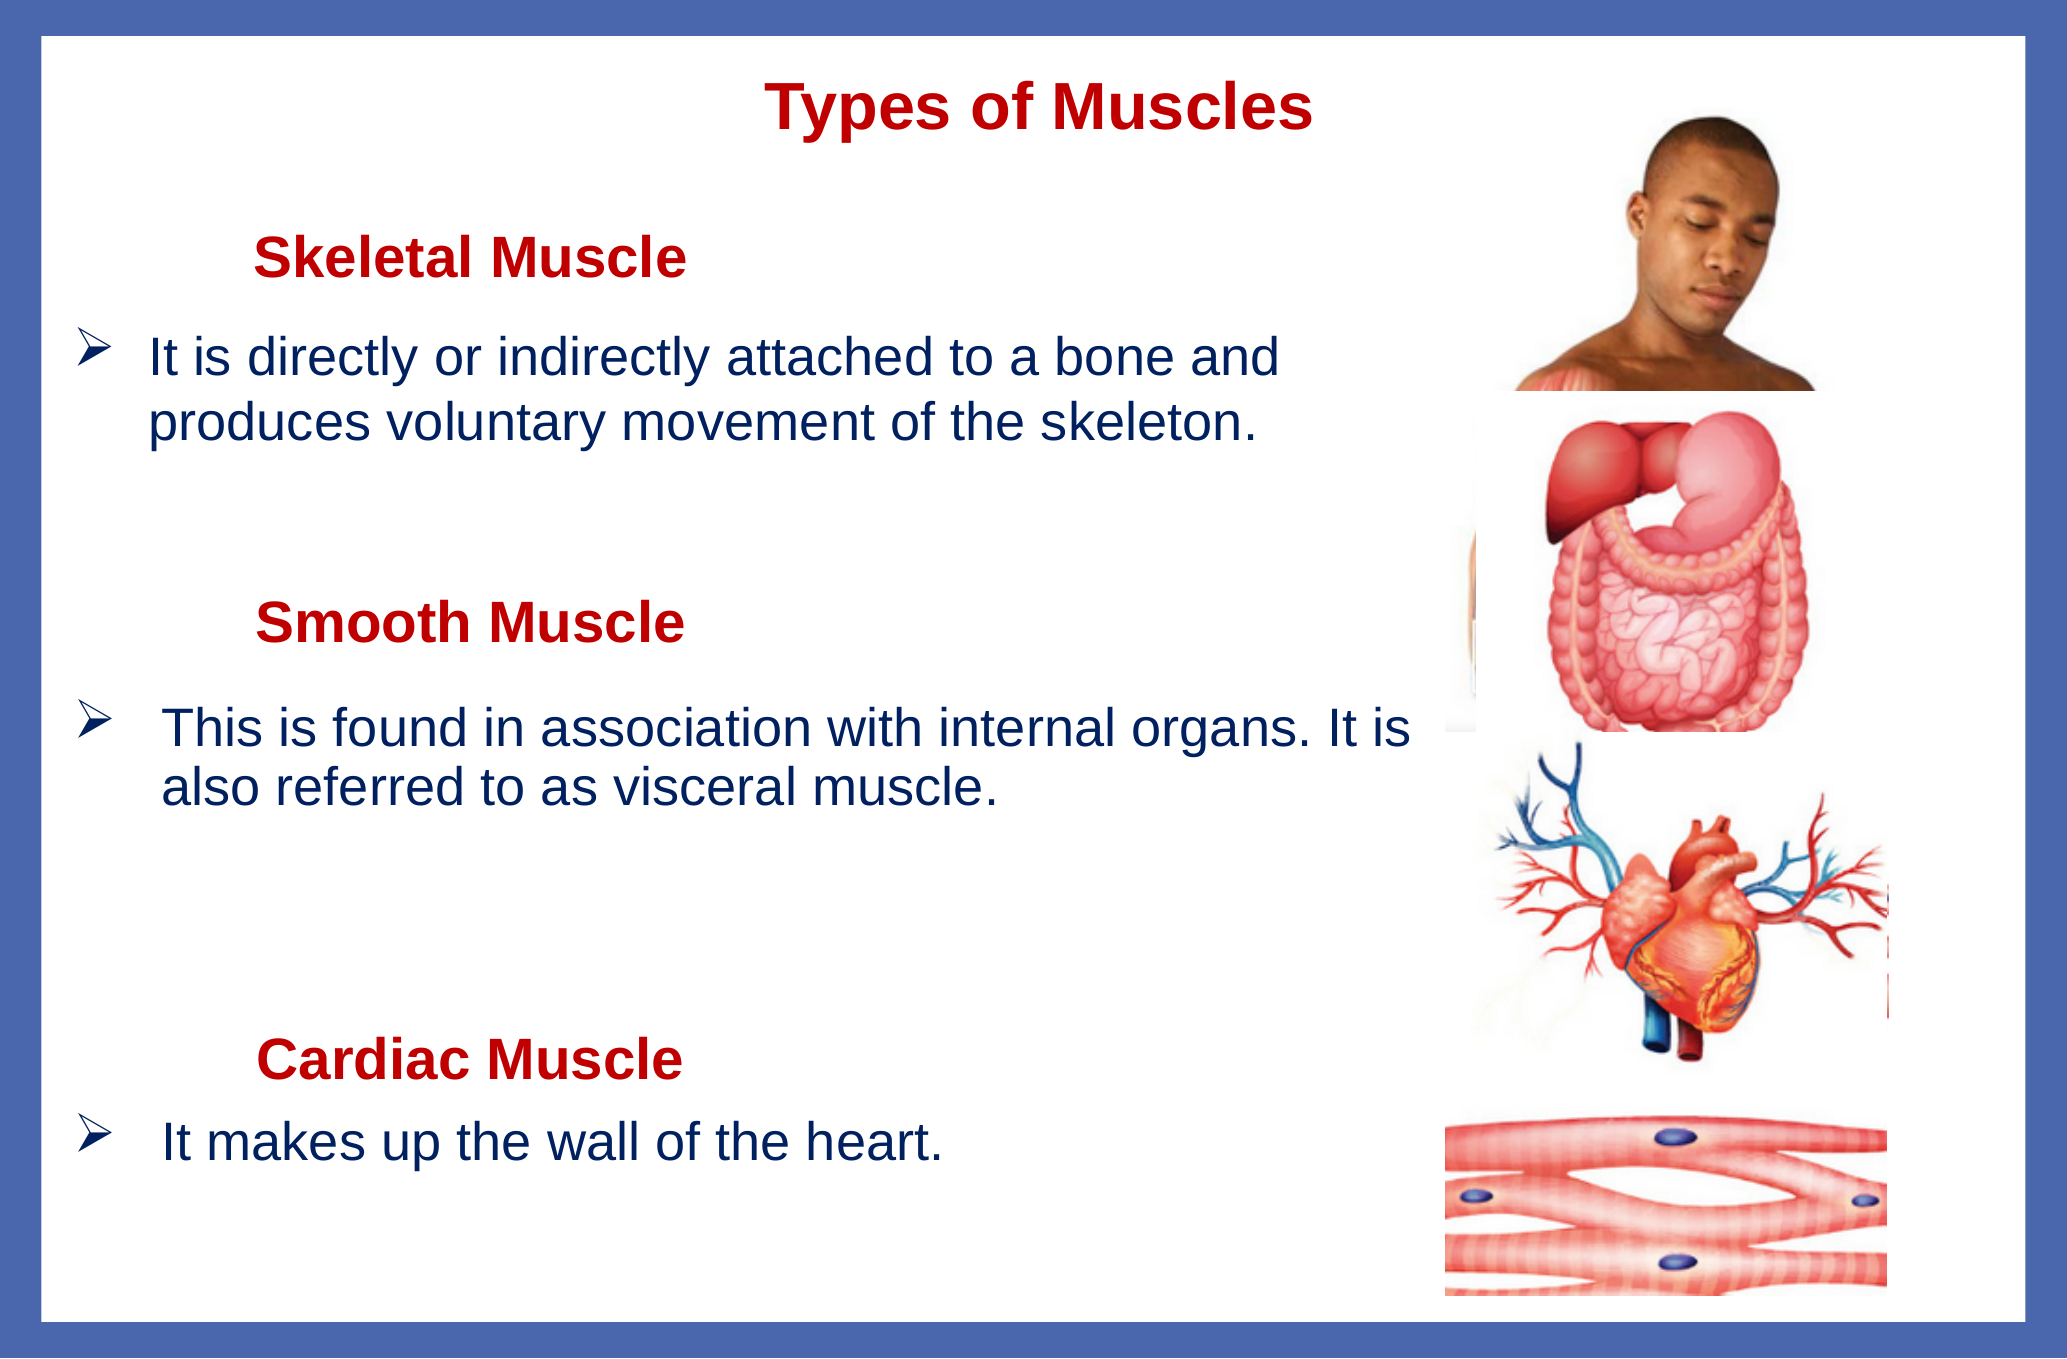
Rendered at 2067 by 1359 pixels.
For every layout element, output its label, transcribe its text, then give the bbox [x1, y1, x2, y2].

title Skeletal Muscle [158, 190, 784, 313]
text_box Smooth Muscle [158, 554, 784, 693]
text_box Types of Muscles [58, 37, 2021, 179]
list This is found in association with internal organs. It is also referred to as visceral muscle. [58, 692, 1439, 915]
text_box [58, 991, 1439, 1280]
picture [1445, 107, 1890, 1296]
text_box It is directly or indirectly attached to a bone and produces voluntary movement of the skeleton. [58, 313, 1439, 459]
